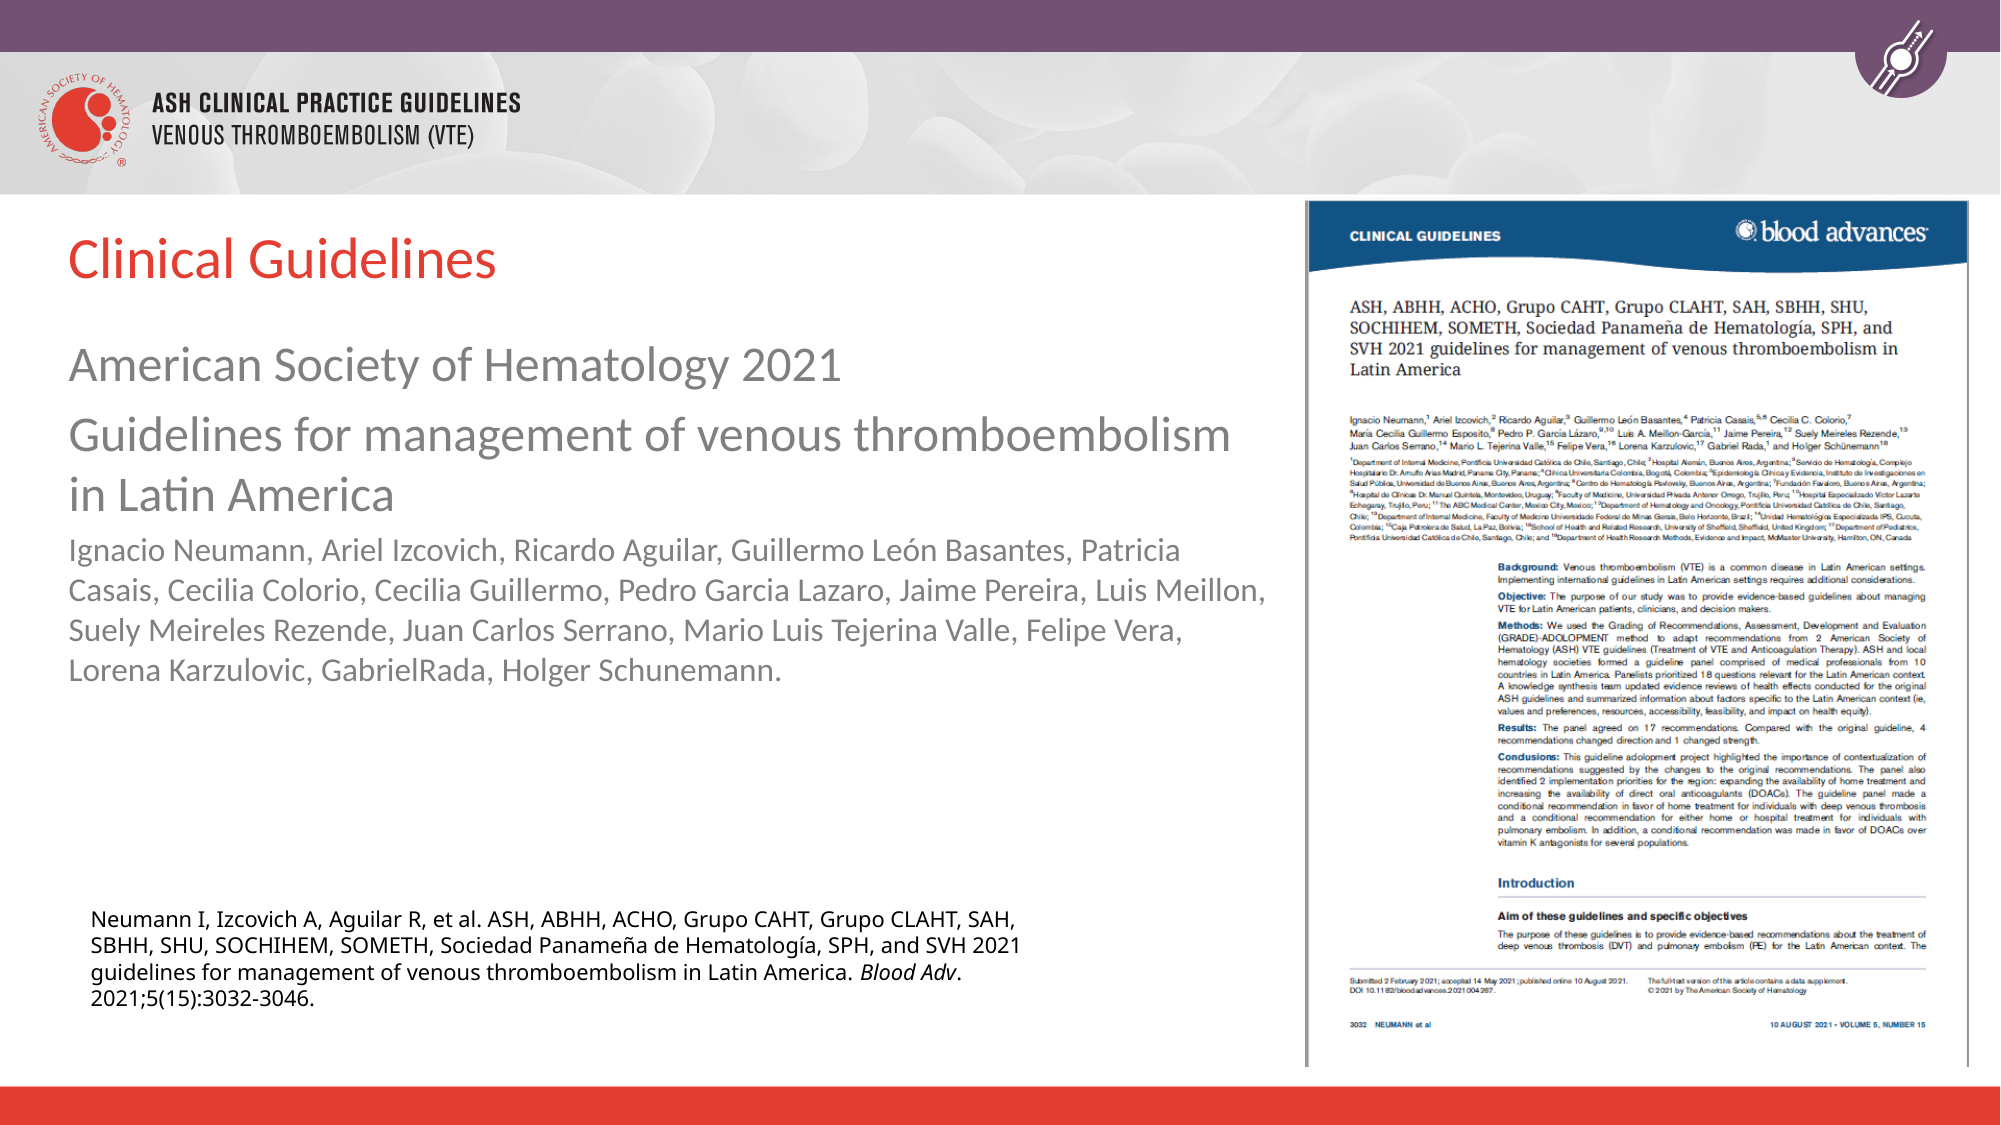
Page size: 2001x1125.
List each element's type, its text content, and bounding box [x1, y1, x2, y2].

text_box Neumann I, Izcovich A, Aguilar R, et al. ASH, ABHH, ACHO, Grupo CAHT, Grupo CLAHT, SAH, SBHH, SHU, SOCHIHEM, SOMETH, Sociedad Panameña de Hematología, SPH, and SVH 2021 guidelines for management of venous thromboembolism in Latin America. Blood Adv. 2021;5(15):3032-3046. [75, 898, 1076, 1018]
list American Society of Hematology 2021 Guidelines for management of venous thromboembolism in Latin America Ignacio Neumann, Ariel Izcovich, Ricardo Aguilar, Guillermo León Basantes, Patricia Casais, Cecilia Colorio, Cecilia Guillermo, Pedro Garcia Lazaro, Jaime Pereira, Luis Meillon, Suely Meireles Rezende, Juan Carlos Serrano, Mario Luis Tejerina Valle, Felipe Vera, Lorena Karzulovic, GabrielRada, Holger Schunemann. [68, 331, 1272, 993]
title Clinical Guidelines [68, 219, 1299, 337]
picture [0, 0, 2001, 1125]
